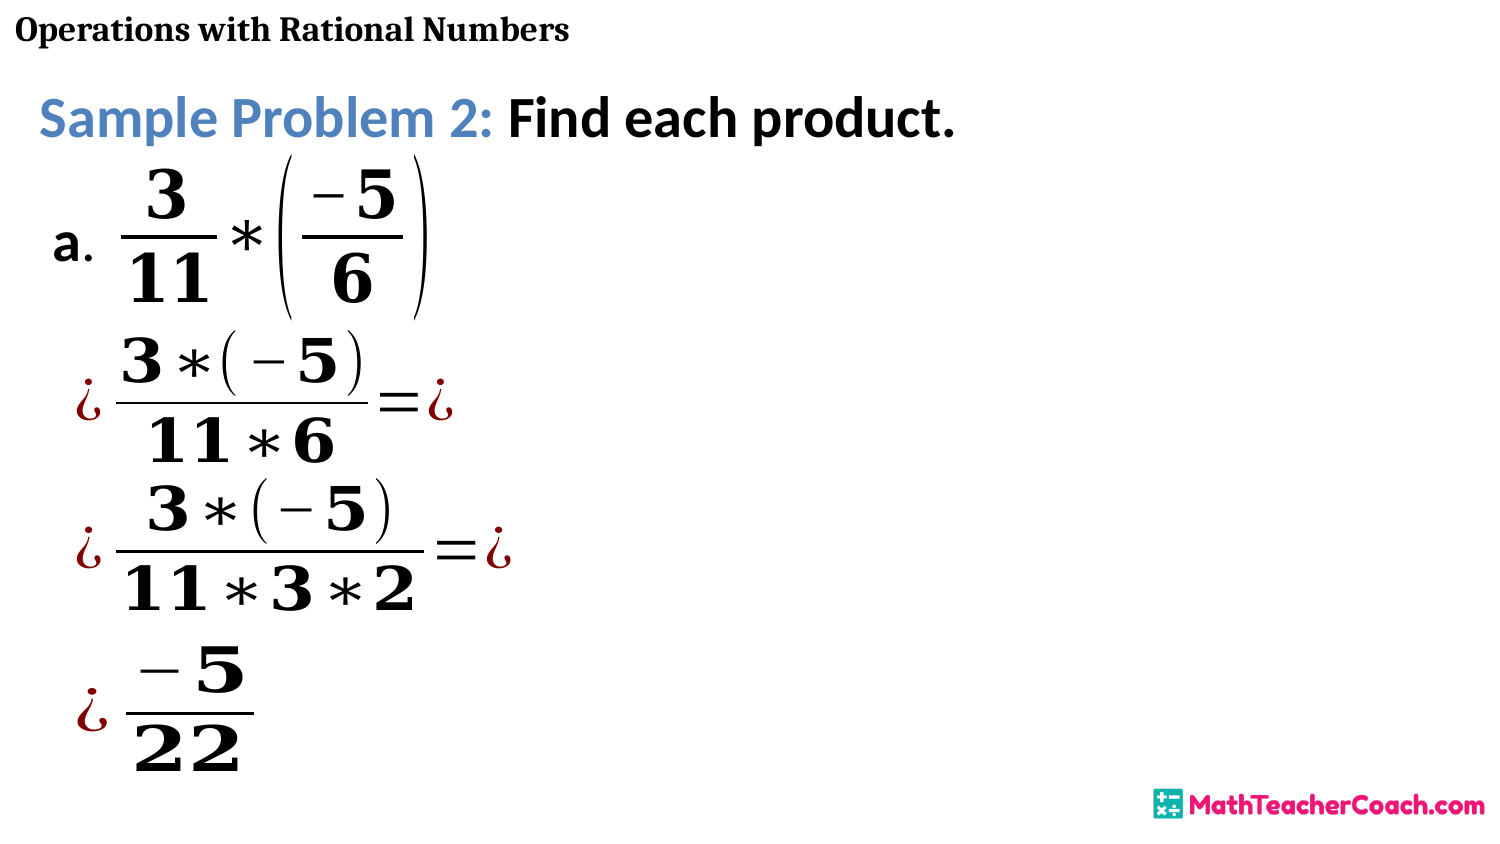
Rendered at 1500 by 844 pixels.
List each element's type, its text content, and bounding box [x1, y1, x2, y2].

list Sample Problem 2: Find each product. [24, 71, 1500, 172]
text_box a. [38, 195, 112, 281]
title Operations with Rational Numbers [0, 0, 1350, 57]
picture [1149, 784, 1487, 821]
